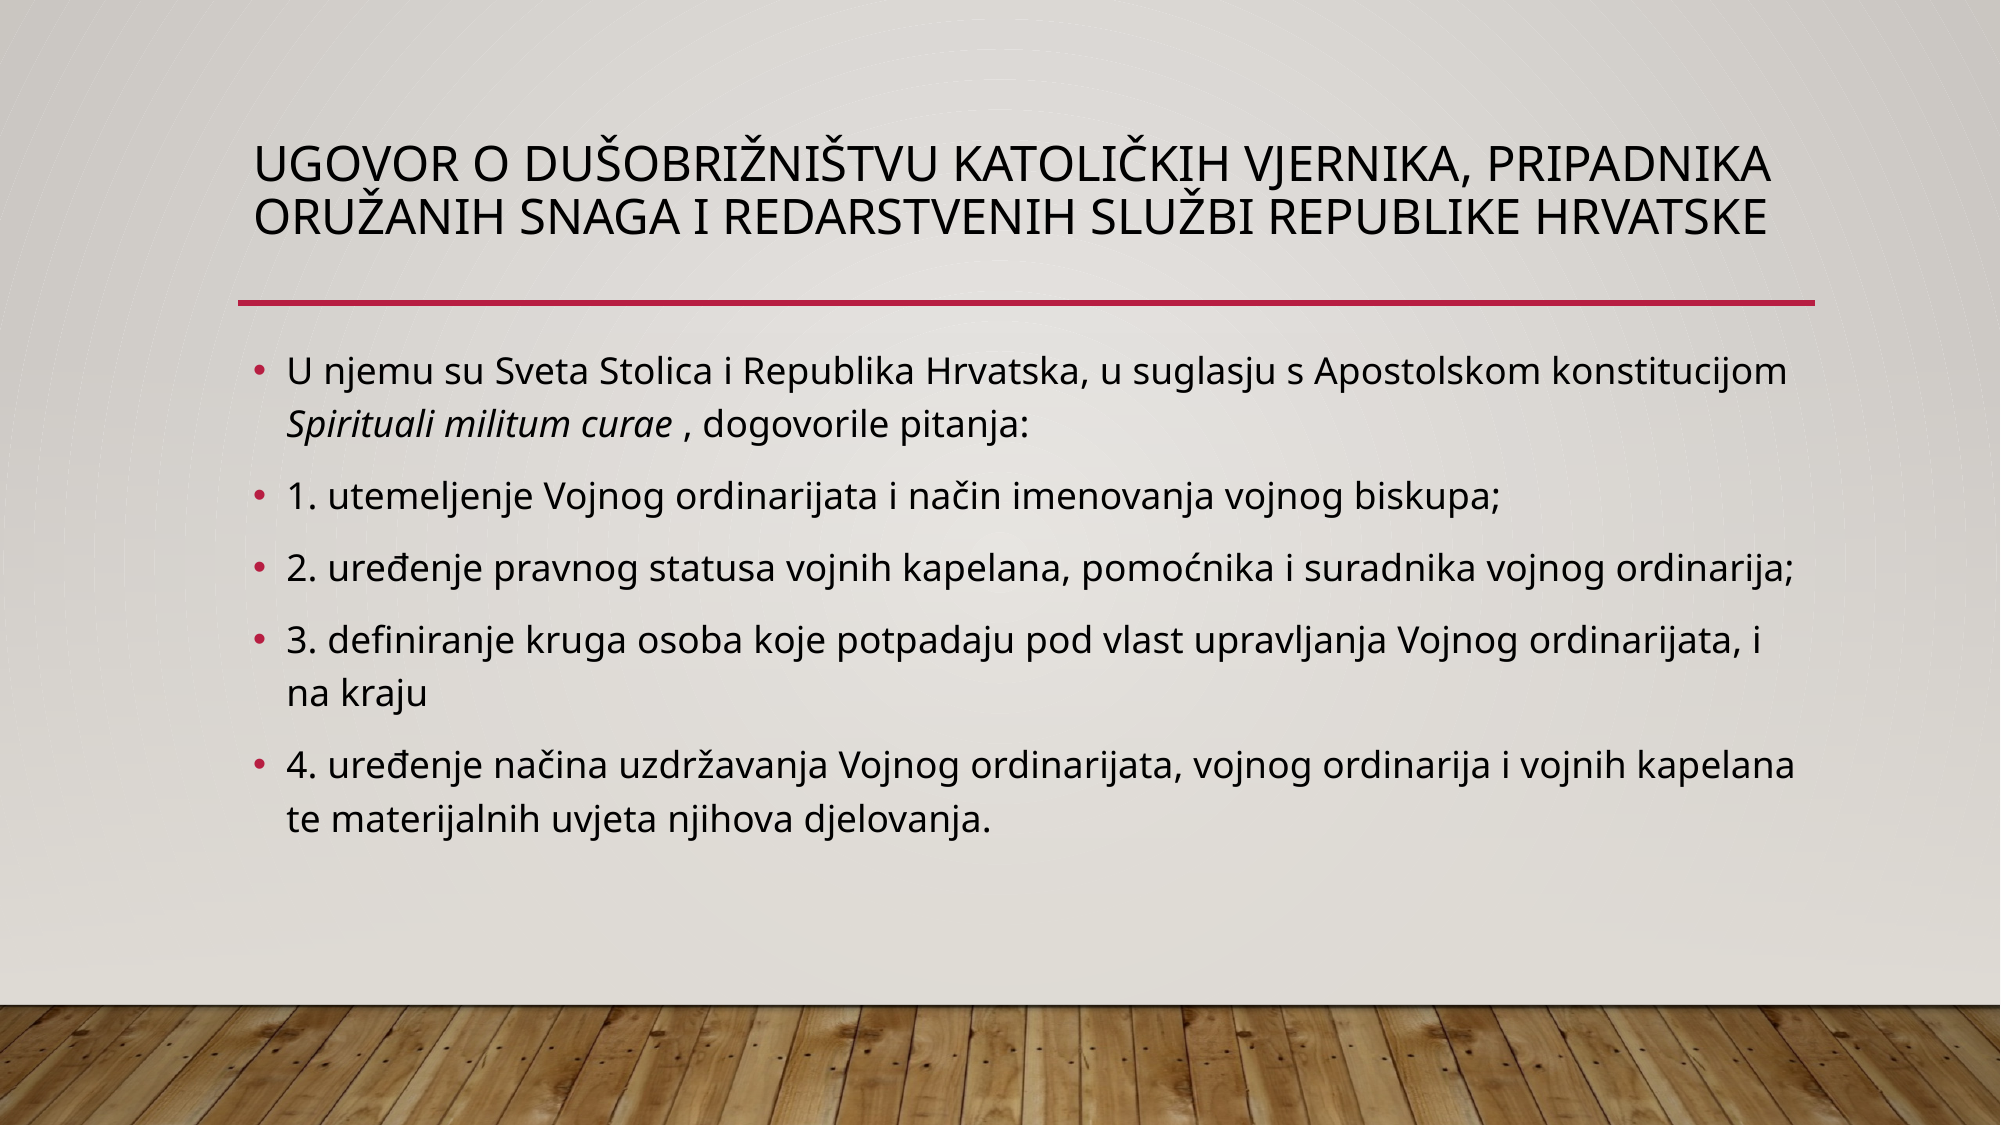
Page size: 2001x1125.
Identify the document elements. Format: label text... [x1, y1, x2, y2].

title Ugovor o dušobrižništvu katoličkih vjernika, pripadnika oružanih snaga i redarstvenih službi Republike Hrvatske [238, 131, 1814, 305]
list U njemu su Sveta Stolica i Republika Hrvatska, u suglasju s Apostolskom konstitucijom Spirituali militum curae , dogovorile pitanja: 1. utemeljenje Vojnog ordinarijata i način imenovanja vojnog biskupa; 2. uređenje pravnog statusa vojnih kapelana, pomoćnika i suradnika vojnog ordinarija; 3. definiranje kruga osoba koje potpadaju pod vlast upravljanja Vojnog ordinarijata, i na kraju 4. uređenje načina uzdržavanja Vojnog ordinarijata, vojnog ordinarija i vojnih kapelana te materijalnih uvjeta njihova djelovanja. [238, 330, 1814, 897]
picture [0, 1005, 2000, 1125]
